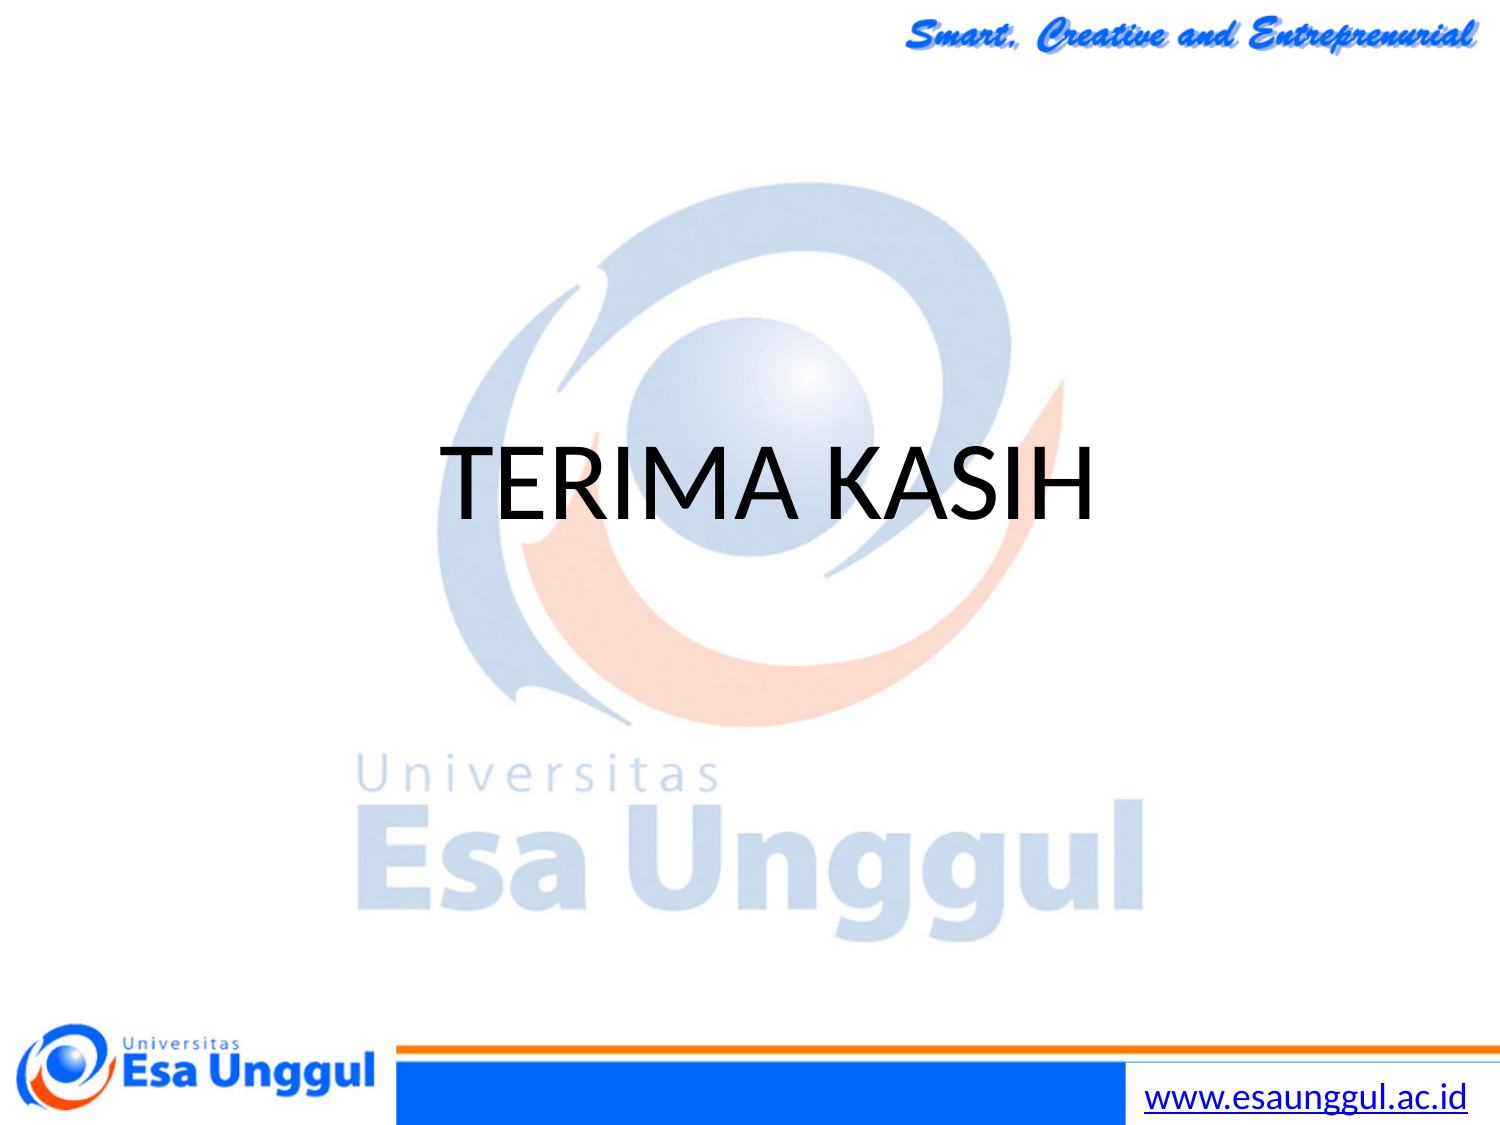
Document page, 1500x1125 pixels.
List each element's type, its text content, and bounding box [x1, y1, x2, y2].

picture [0, 0, 1500, 1125]
text_box TERIMA KASIH [324, 399, 1213, 550]
